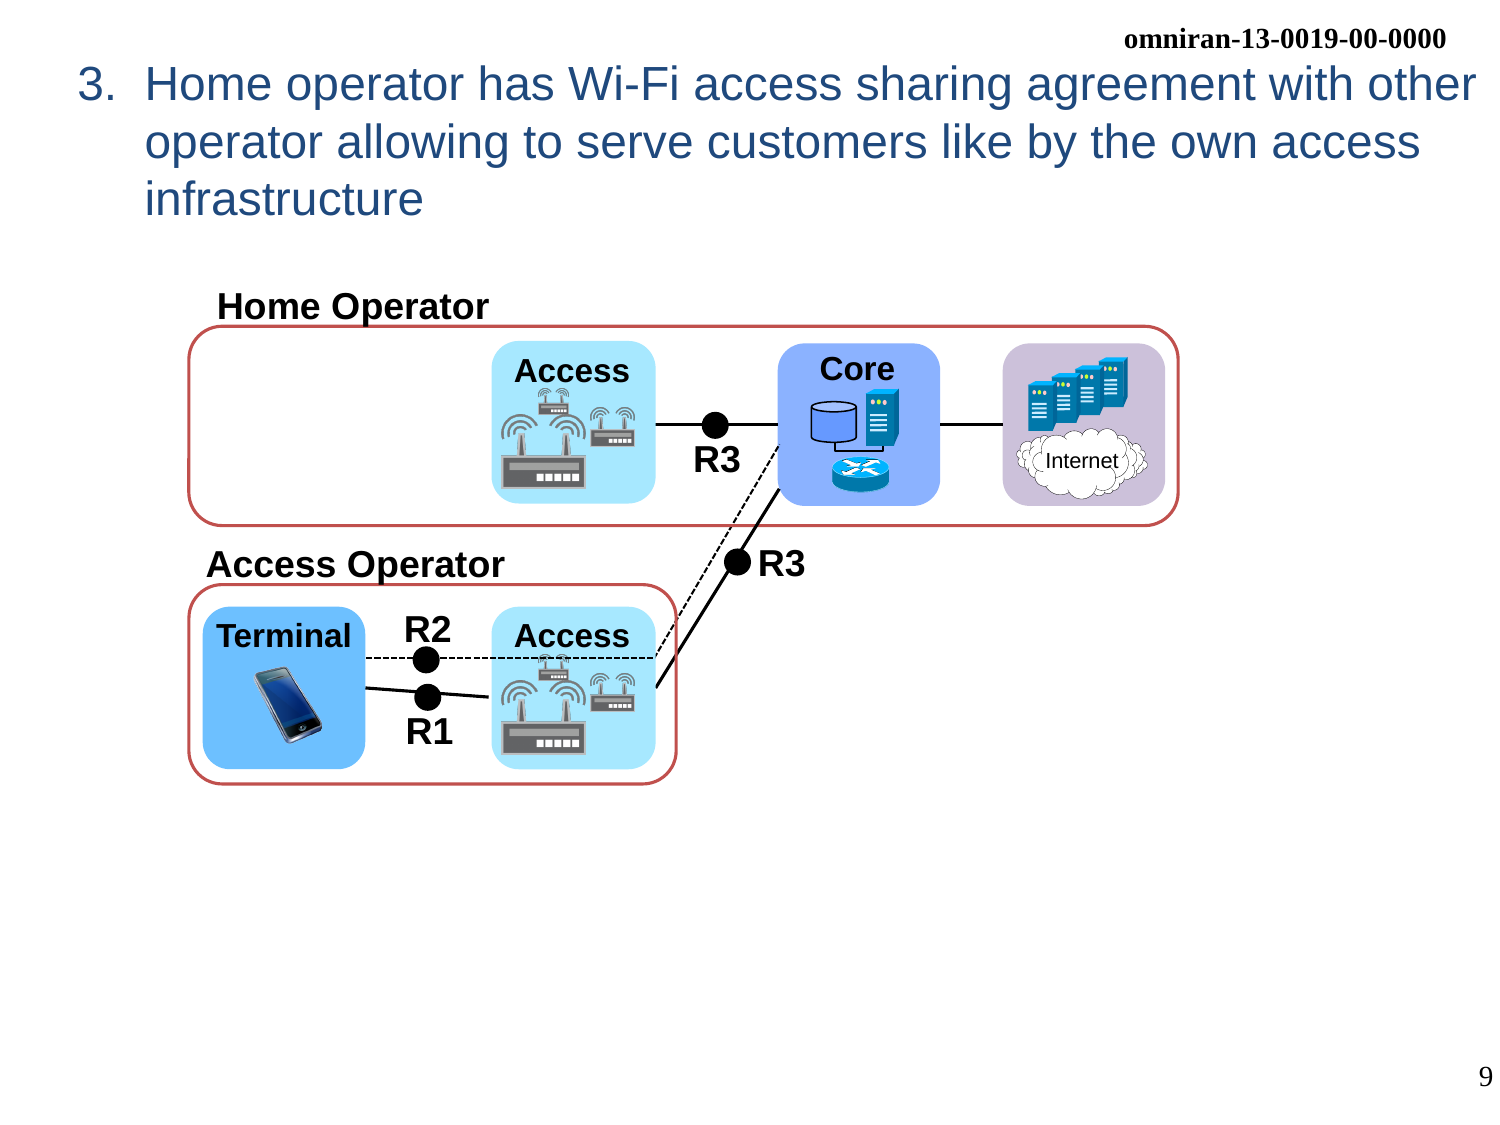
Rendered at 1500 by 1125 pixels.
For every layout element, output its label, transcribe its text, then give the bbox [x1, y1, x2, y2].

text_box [1002, 343, 1166, 507]
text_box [677, 412, 757, 442]
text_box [491, 340, 656, 487]
title 3. Home operator has Wi-Fi access sharing agreement with other operator allowing to serve customers like by the own access infrastructure [62, 45, 1500, 233]
text_box [188, 326, 1179, 526]
text_box Home Operator [202, 274, 505, 335]
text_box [661, 444, 780, 487]
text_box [777, 343, 941, 507]
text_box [188, 488, 822, 785]
